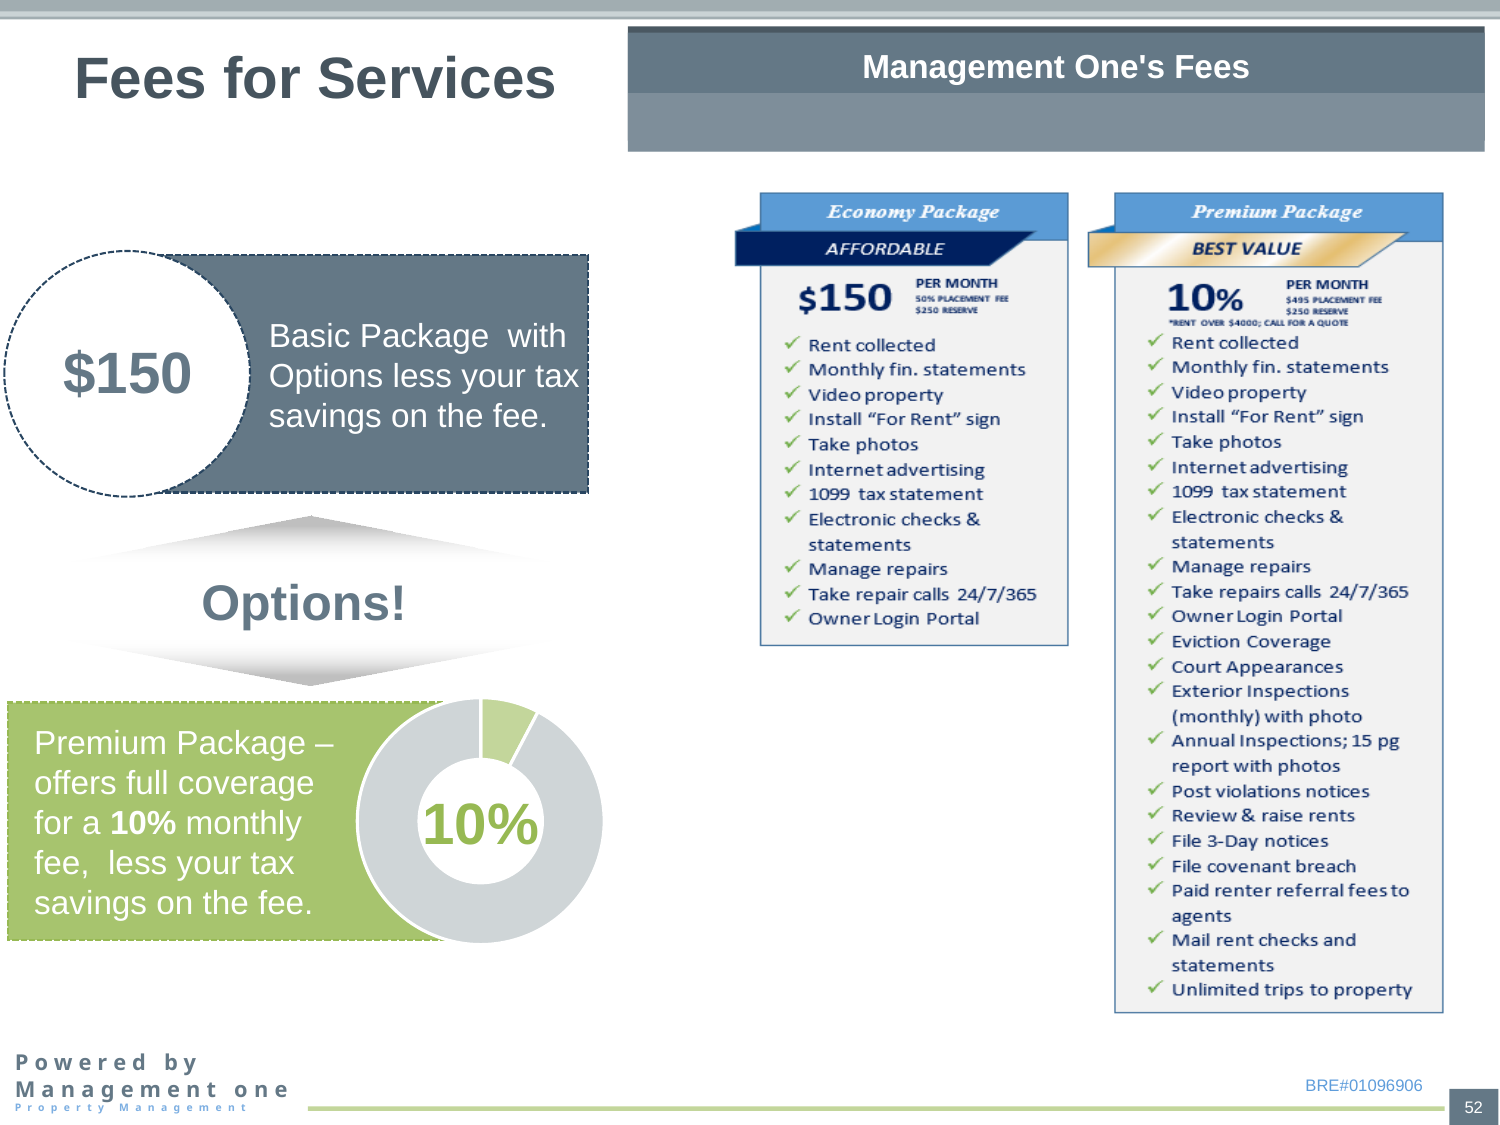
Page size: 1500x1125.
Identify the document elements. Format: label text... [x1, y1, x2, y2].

text_box [251, 254, 589, 494]
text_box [627, 26, 1485, 152]
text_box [4, 250, 251, 497]
picture [716, 171, 1485, 1049]
slide_number 52 [1447, 1088, 1500, 1125]
text_box [7, 701, 287, 941]
text_box Premium Package – offers full coverage for a 10% monthly fee, less your tax savings on the fee. [19, 713, 287, 929]
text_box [64, 515, 558, 686]
title Fees for Services [59, 25, 1302, 133]
chart [287, 692, 674, 950]
text_box Basic Package with Options less your tax savings on the fee. [254, 306, 597, 442]
